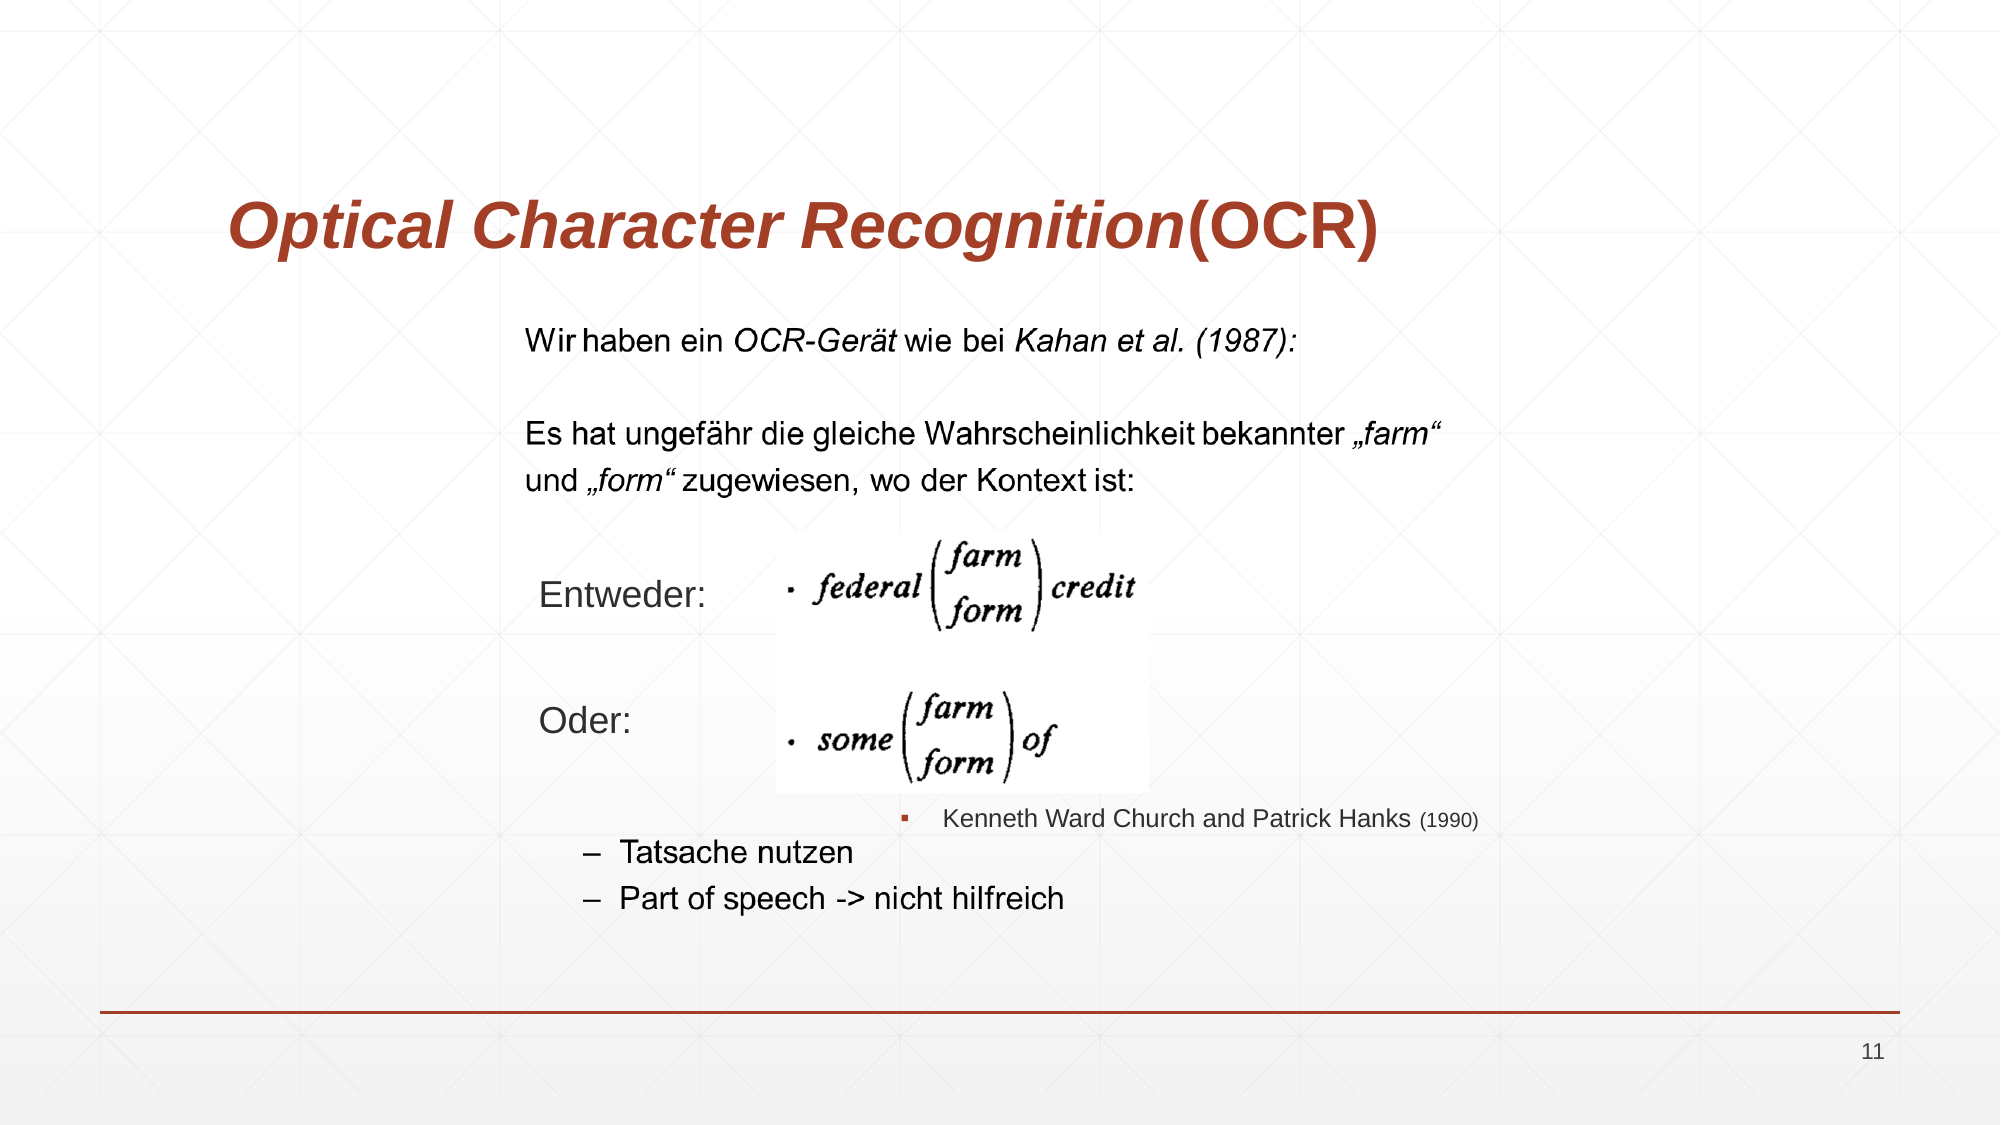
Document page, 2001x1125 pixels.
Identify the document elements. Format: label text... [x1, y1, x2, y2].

slide_number 11 [1749, 1031, 1901, 1069]
text_box Kenneth Ward Church and Patrick Hanks (1990) [1458, 797, 1508, 843]
picture [775, 530, 1149, 793]
title Optical Character Recognition(OCR) [212, 82, 1788, 271]
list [505, 310, 1458, 936]
